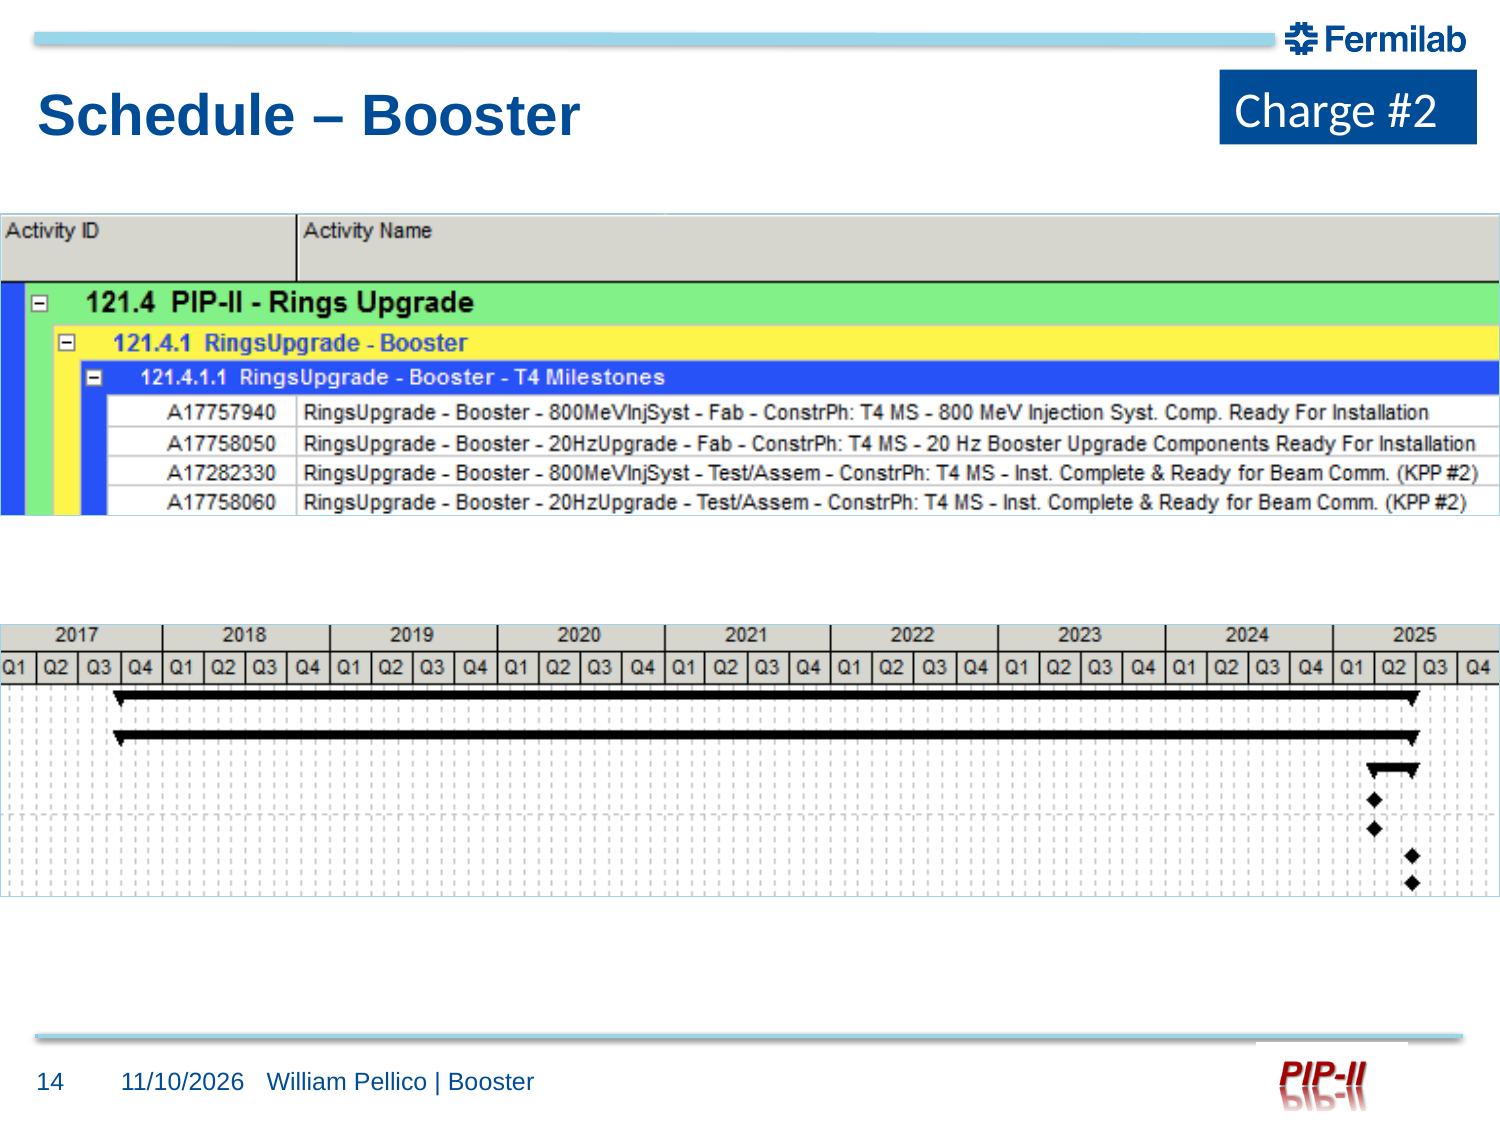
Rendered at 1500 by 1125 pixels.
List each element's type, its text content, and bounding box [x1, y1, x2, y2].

text_box Charge #2 [1219, 69, 1477, 145]
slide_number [120, 1065, 254, 1106]
picture [0, 624, 1500, 897]
picture [1285, 22, 1466, 55]
picture [0, 213, 1500, 516]
picture [1256, 1042, 1408, 1125]
slide_number 14 [36, 1065, 105, 1105]
title Schedule – Booster [37, 76, 1463, 147]
footer William Pellico | Booster [266, 1065, 1176, 1105]
